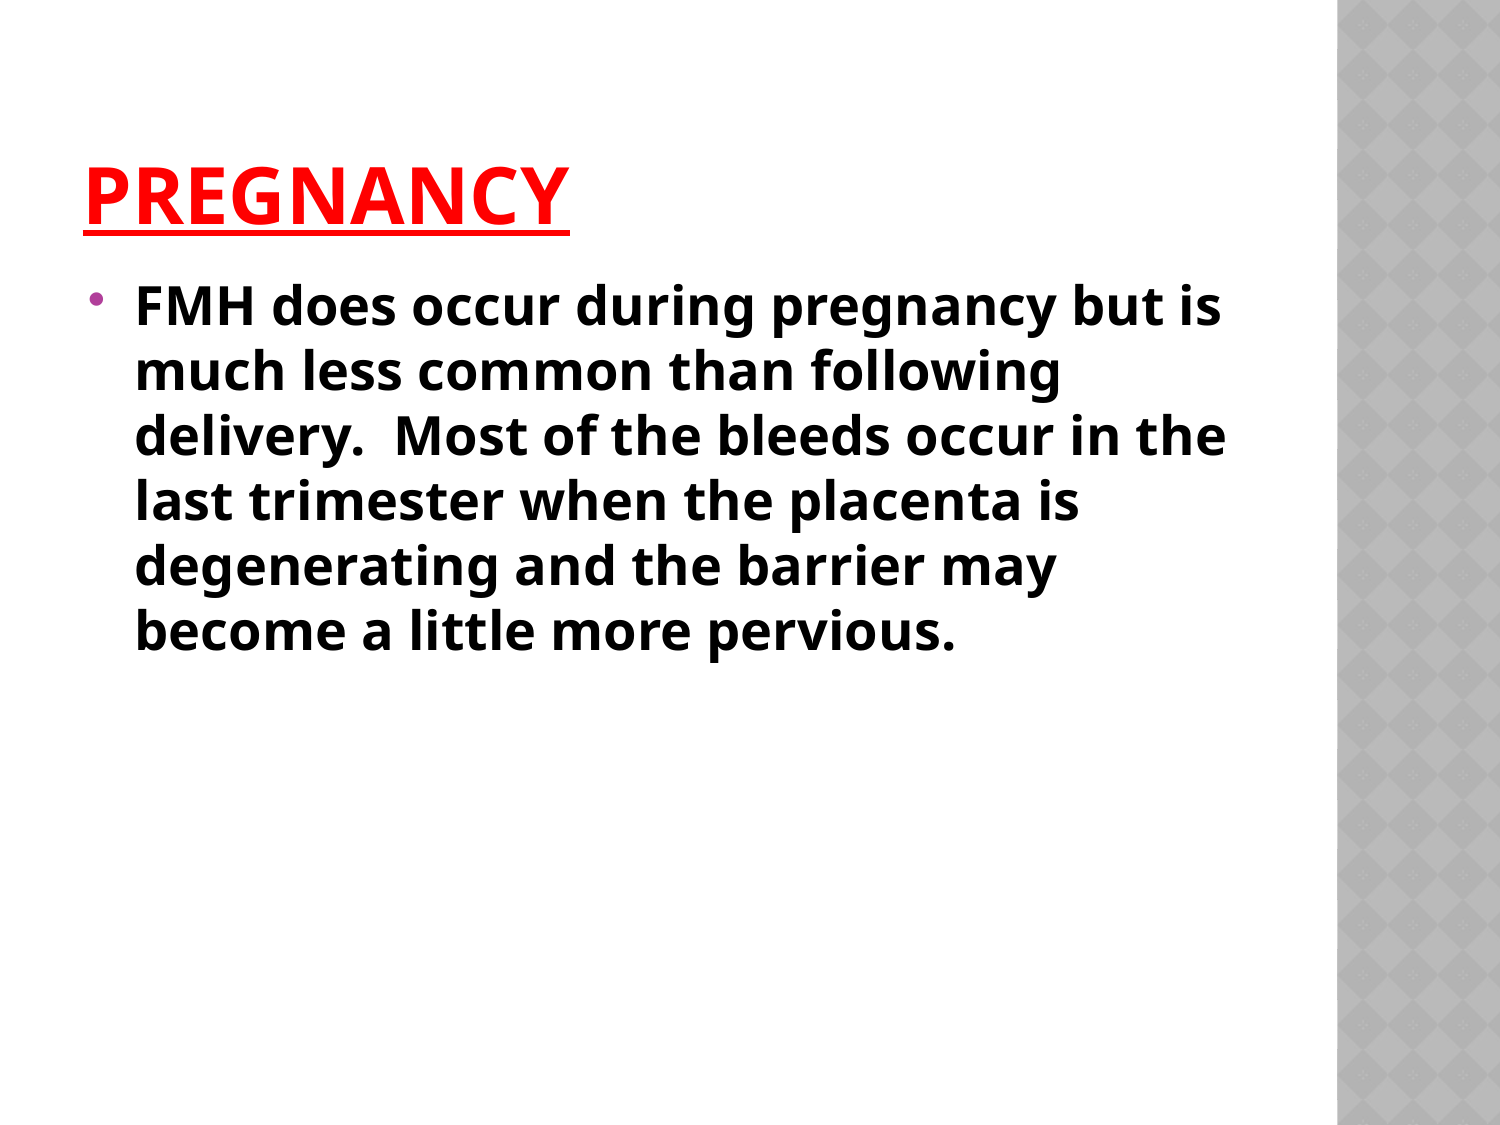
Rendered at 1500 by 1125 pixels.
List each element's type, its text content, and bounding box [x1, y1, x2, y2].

title PREGNANCY [75, 52, 1263, 240]
list FMH does occur during pregnancy but is much less common than following delivery. Most of the bleeds occur in the last trimester when the placenta is degenerating and the barrier may become a little more pervious. [75, 264, 1263, 1059]
